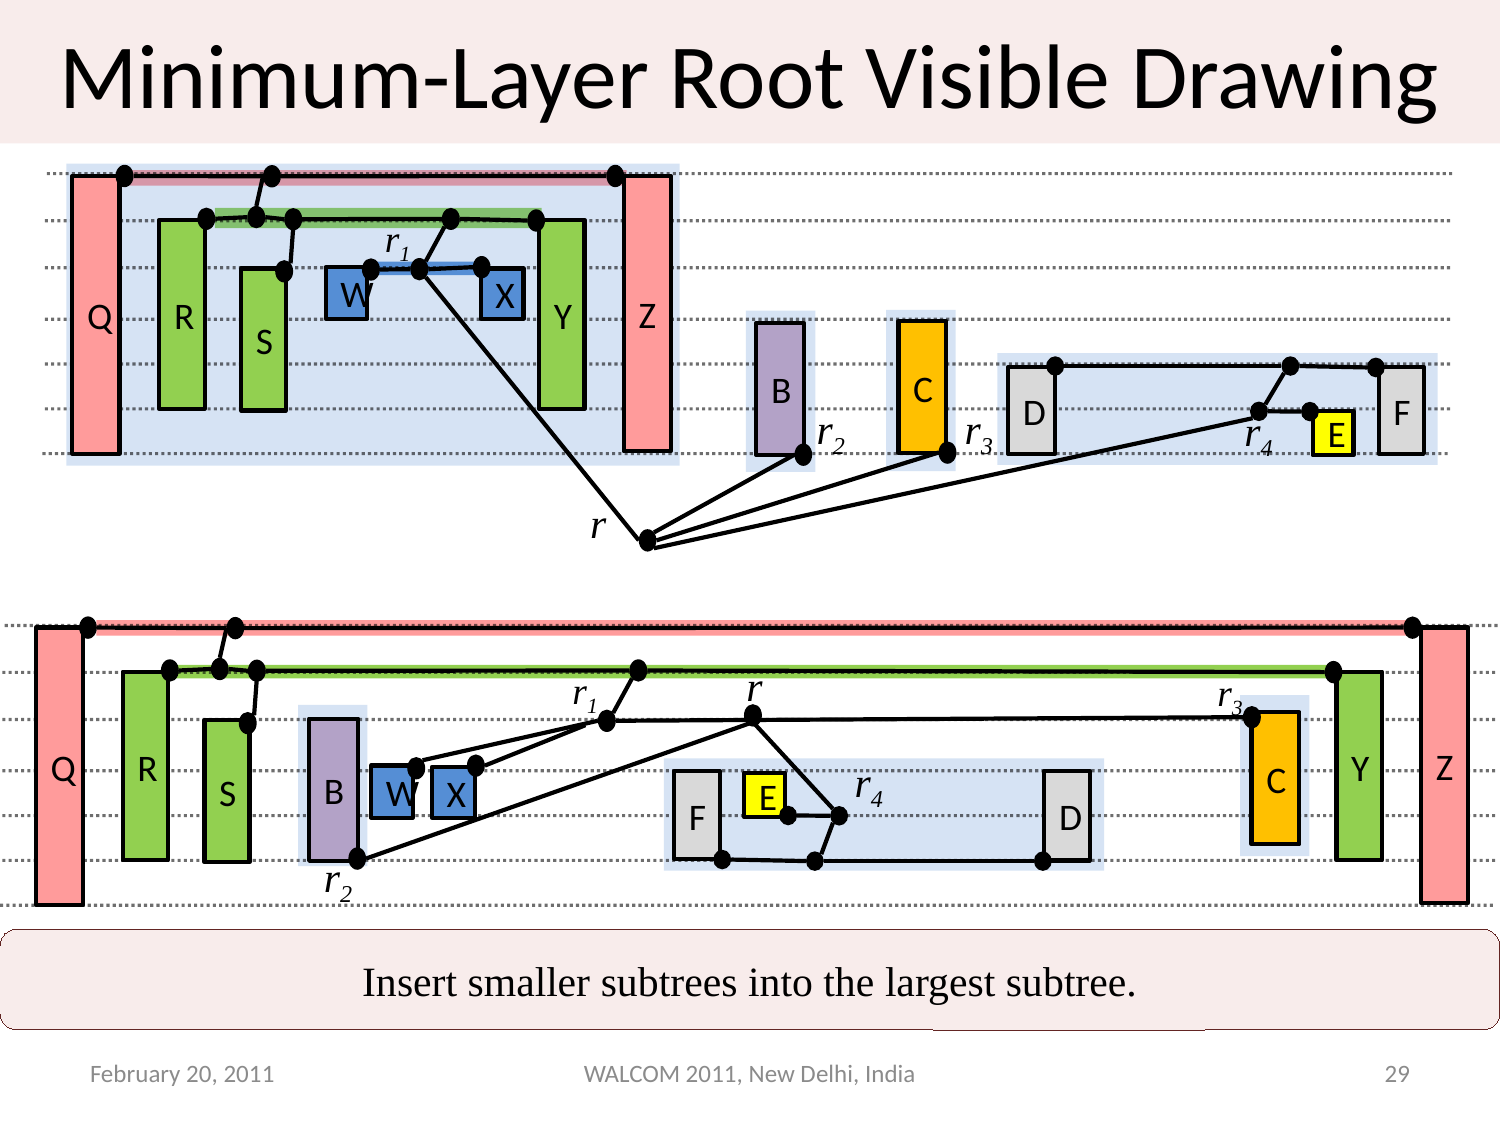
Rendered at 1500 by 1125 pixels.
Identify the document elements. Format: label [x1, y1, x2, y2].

text_box [0, 929, 1500, 1031]
text_box [0, 0, 1500, 144]
text_box [0, 161, 1500, 916]
slide_number [75, 1042, 425, 1103]
slide_number [1074, 1042, 1425, 1103]
footer [512, 1042, 988, 1103]
